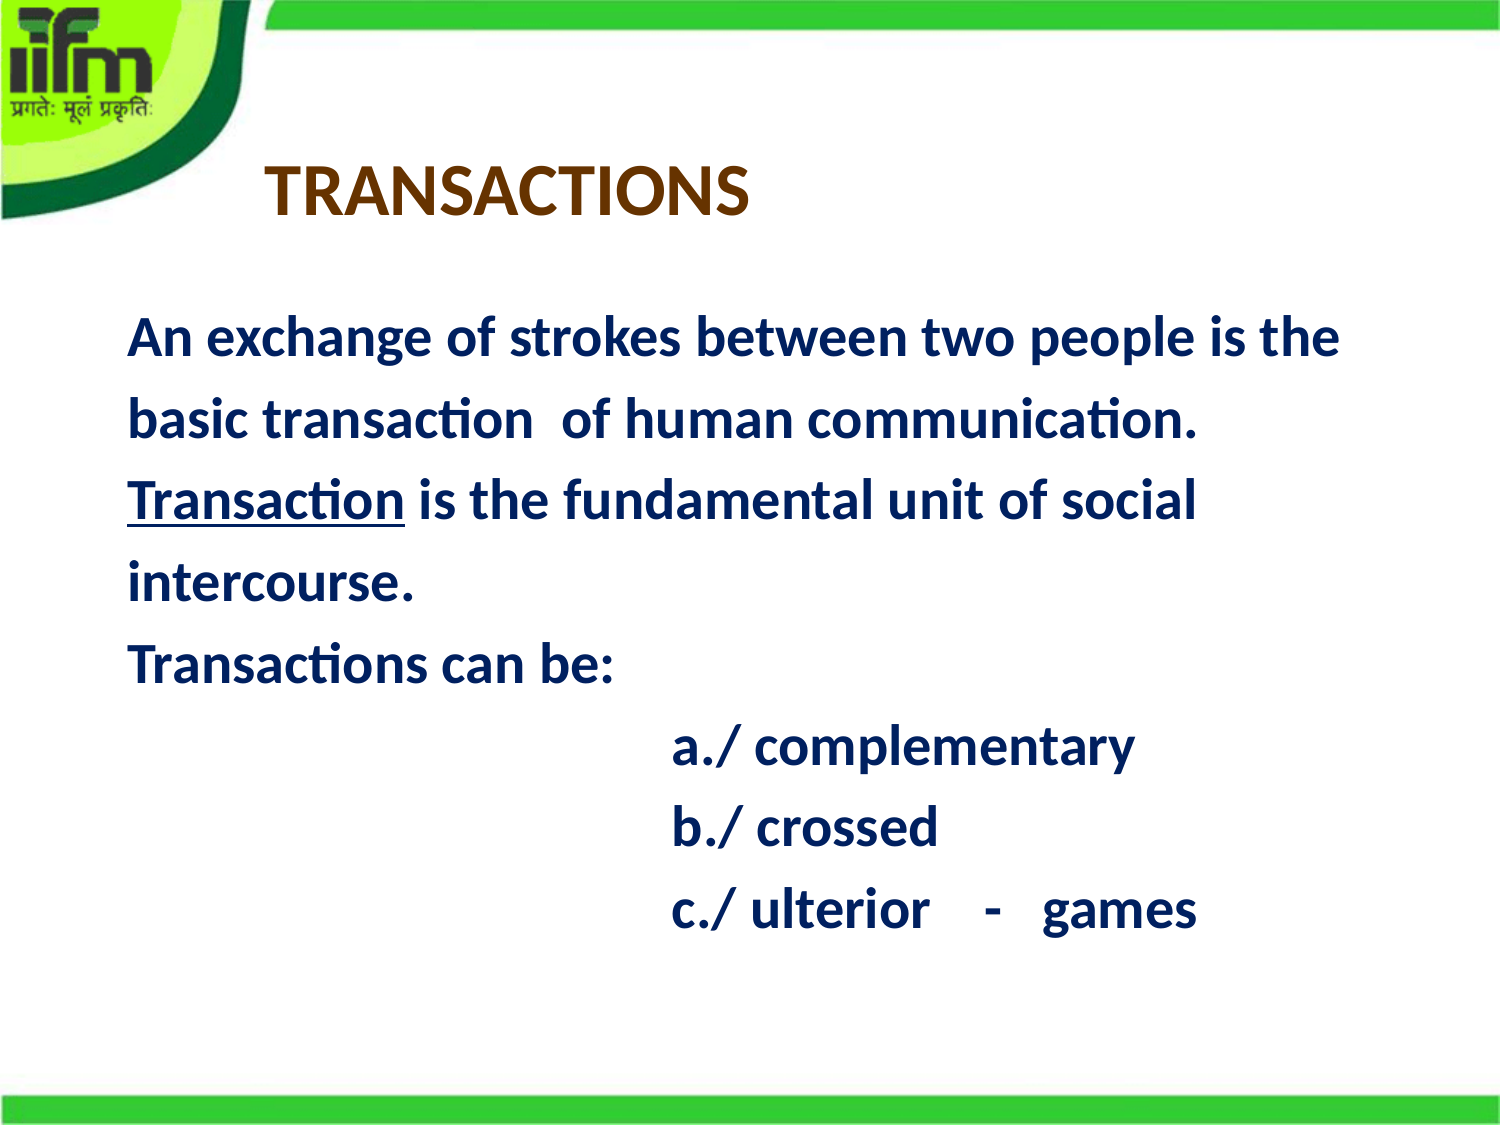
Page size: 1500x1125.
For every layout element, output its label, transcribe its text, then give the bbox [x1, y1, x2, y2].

title TRANSACTIONS [249, 90, 1388, 281]
picture [0, 0, 1500, 1125]
list An exchange of strokes between two people is the basic transaction of human communication. Transaction is the fundamental unit of social intercourse. Transactions can be: a./ complementary b./ crossed c./ ulterior - games [112, 290, 1388, 966]
